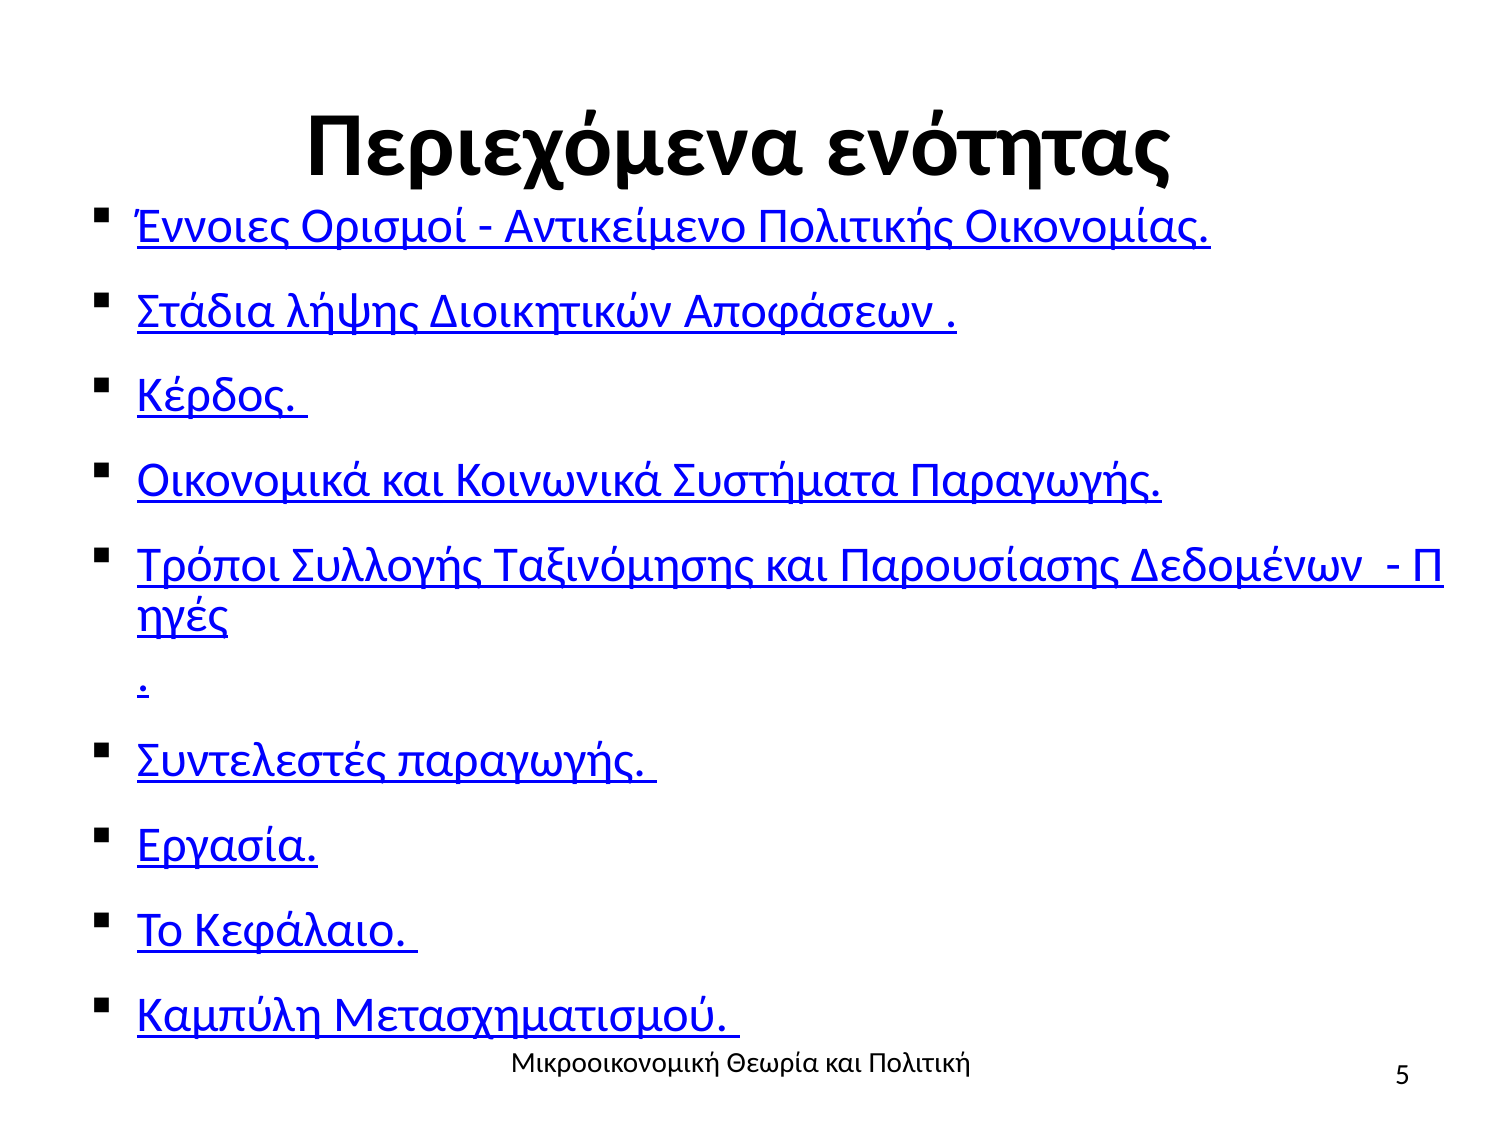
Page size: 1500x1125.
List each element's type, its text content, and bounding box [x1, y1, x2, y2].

list Έννοιες Ορισμοί - Αντικείμενο Πολιτικής Οικονομίας. Στάδια λήψης Διοικητικών Αποφάσεων . Κέρδος. Οικονομικά και Κοινωνικά Συστήματα Παραγωγής. Τρόποι Συλλογής Ταξινόμησης και Παρουσίασης Δεδομένων - Πηγές. Συντελεστές παραγωγής. Εργασία. Το Κεφάλαιο. Καμπύλη Μετασχηματισμού. [0, 184, 1483, 927]
title Περιεχόμενα ενότητας [64, 45, 1414, 184]
text_box Μικροοικονομική Θεωρία και Πολιτική [392, 1035, 1091, 1119]
slide_number 5 [1074, 1042, 1425, 1103]
